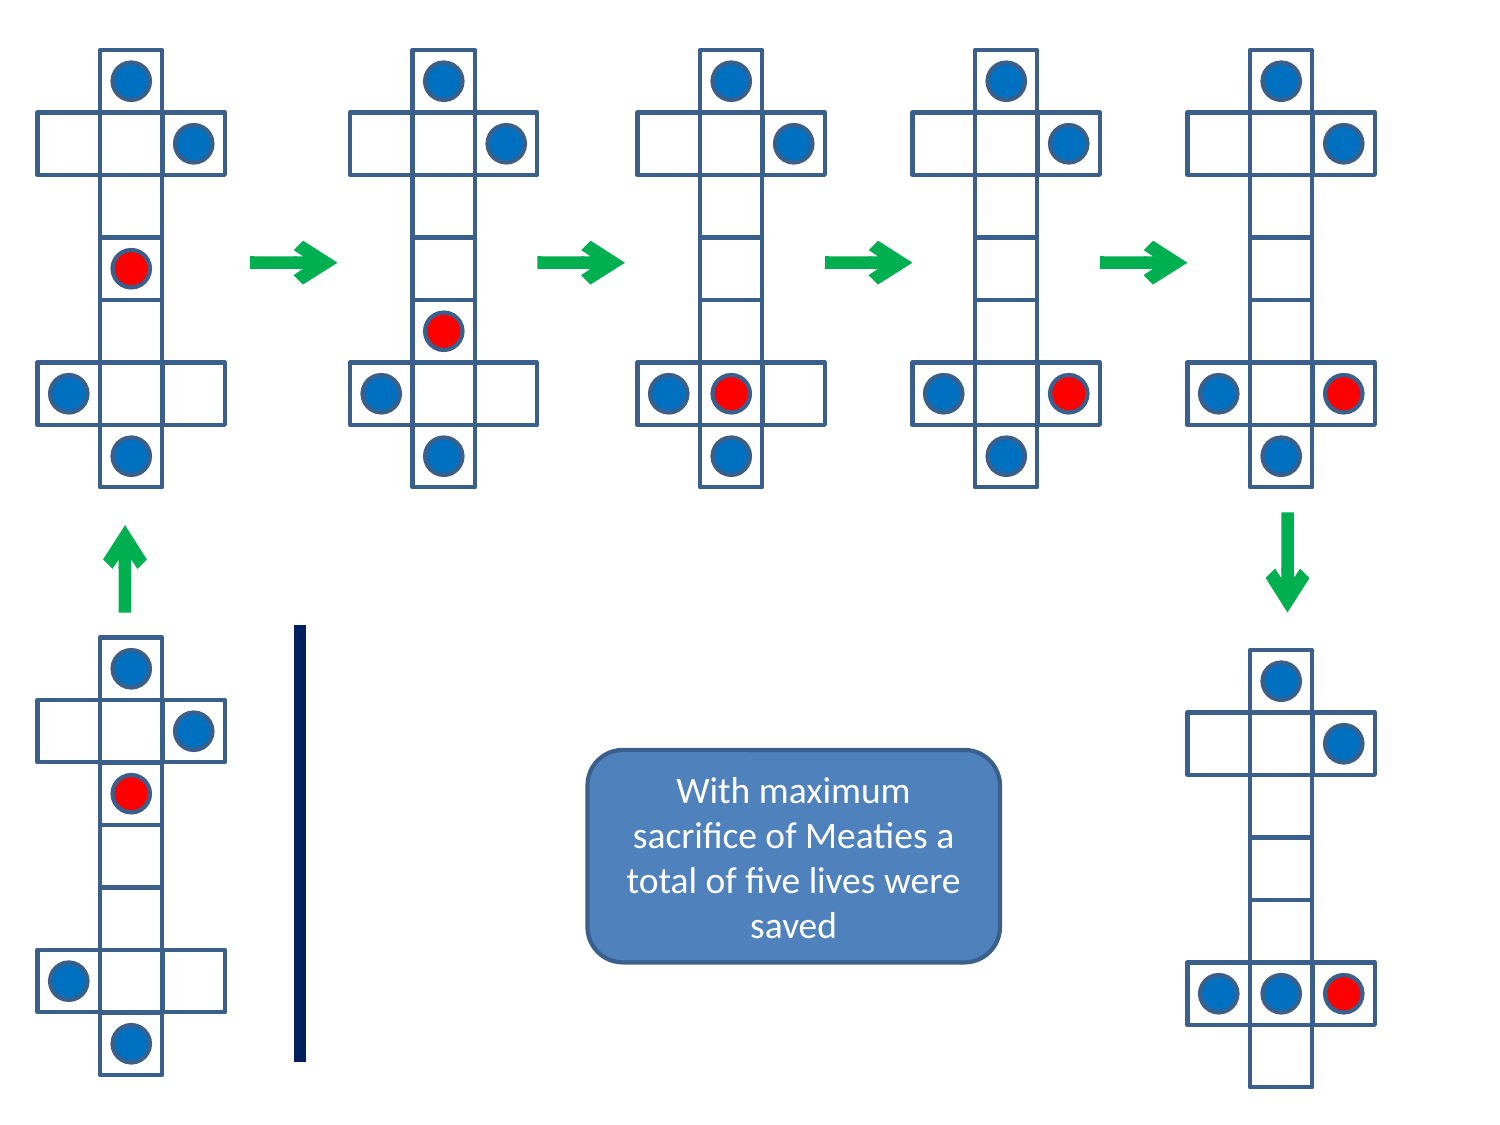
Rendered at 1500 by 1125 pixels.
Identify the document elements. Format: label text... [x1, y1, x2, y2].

text_box [348, 360, 410, 427]
text_box [1248, 1027, 1314, 1089]
text_box [973, 235, 1039, 298]
text_box [1185, 360, 1248, 427]
text_box [1035, 110, 1102, 177]
text_box [35, 698, 98, 764]
text_box [1314, 960, 1377, 1027]
text_box [110, 435, 153, 478]
text_box [160, 698, 227, 764]
text_box [760, 110, 827, 177]
text_box [422, 435, 465, 478]
text_box [110, 247, 153, 290]
text_box [98, 360, 164, 427]
text_box [110, 772, 153, 815]
text_box [710, 60, 753, 103]
text_box [98, 235, 164, 298]
text_box [973, 48, 1039, 110]
text_box [710, 435, 753, 478]
text_box [1185, 110, 1248, 177]
text_box [98, 698, 160, 764]
text_box [98, 885, 164, 948]
text_box [473, 110, 539, 177]
text_box [98, 298, 164, 360]
text_box [98, 427, 164, 489]
text_box [410, 298, 477, 360]
text_box With maximum sacrifice of Meaties a total of five lives were saved [585, 747, 1003, 965]
text_box [1322, 372, 1365, 415]
text_box [410, 235, 477, 298]
text_box [635, 110, 698, 177]
text_box [698, 298, 764, 360]
text_box [1248, 710, 1310, 777]
text_box [698, 360, 764, 427]
text_box [973, 177, 1039, 235]
text_box [1322, 972, 1365, 1015]
text_box [698, 427, 764, 489]
text_box [35, 110, 98, 177]
text_box [410, 177, 477, 235]
text_box [973, 360, 1039, 427]
text_box [35, 360, 98, 427]
text_box [1248, 110, 1310, 177]
text_box [1197, 372, 1240, 415]
text_box [1248, 235, 1314, 298]
text_box [1260, 60, 1303, 103]
text_box [410, 426, 477, 489]
text_box [1260, 435, 1303, 478]
text_box [422, 310, 465, 353]
text_box [1248, 898, 1314, 960]
text_box [910, 110, 973, 177]
text_box [410, 48, 477, 110]
text_box [1248, 427, 1314, 489]
text_box [1197, 972, 1240, 1015]
text_box [1248, 48, 1314, 110]
text_box [1314, 360, 1377, 427]
text_box [47, 372, 90, 415]
text_box [1047, 122, 1090, 165]
text_box [98, 948, 164, 1014]
text_box [360, 372, 403, 415]
text_box [973, 427, 1039, 489]
text_box [98, 635, 164, 698]
text_box [985, 60, 1028, 103]
text_box [710, 372, 753, 415]
text_box [1260, 972, 1303, 1015]
text_box [110, 60, 153, 103]
text_box [410, 110, 473, 177]
text_box [477, 360, 539, 427]
text_box [1322, 122, 1365, 165]
text_box [98, 853, 164, 885]
text_box [422, 60, 465, 103]
text_box [1310, 710, 1377, 777]
text_box [1248, 177, 1314, 235]
text_box [1039, 360, 1102, 427]
text_box [98, 823, 164, 843]
text_box [164, 948, 227, 1014]
text_box [772, 122, 815, 165]
text_box [1322, 722, 1365, 765]
text_box [98, 1014, 164, 1077]
text_box [98, 764, 164, 823]
text_box [110, 1022, 153, 1065]
text_box [698, 177, 764, 235]
text_box [1248, 835, 1314, 898]
text_box [698, 48, 764, 110]
text_box [973, 298, 1039, 360]
text_box [35, 948, 98, 1014]
text_box [98, 177, 164, 235]
text_box [647, 372, 690, 415]
text_box [485, 122, 528, 165]
text_box [1185, 960, 1248, 1027]
text_box [1248, 777, 1314, 835]
text_box [764, 360, 827, 427]
text_box [1047, 372, 1090, 415]
text_box [1248, 960, 1314, 1027]
text_box [698, 110, 760, 177]
text_box [922, 372, 965, 415]
text_box [110, 647, 153, 690]
text_box [1248, 360, 1314, 427]
text_box [164, 360, 227, 427]
text_box [1185, 710, 1248, 777]
text_box [698, 235, 764, 298]
text_box [172, 122, 215, 165]
text_box [1248, 648, 1314, 710]
text_box [98, 48, 164, 110]
text_box [160, 110, 227, 177]
text_box [1248, 298, 1314, 360]
text_box [635, 360, 698, 427]
text_box [985, 435, 1028, 478]
text_box [973, 110, 1035, 177]
text_box [910, 360, 973, 427]
text_box [172, 710, 215, 753]
text_box [98, 110, 160, 177]
text_box [1260, 660, 1303, 703]
text_box [1310, 110, 1377, 177]
text_box [410, 360, 477, 427]
text_box [47, 960, 90, 1003]
text_box [348, 110, 410, 177]
